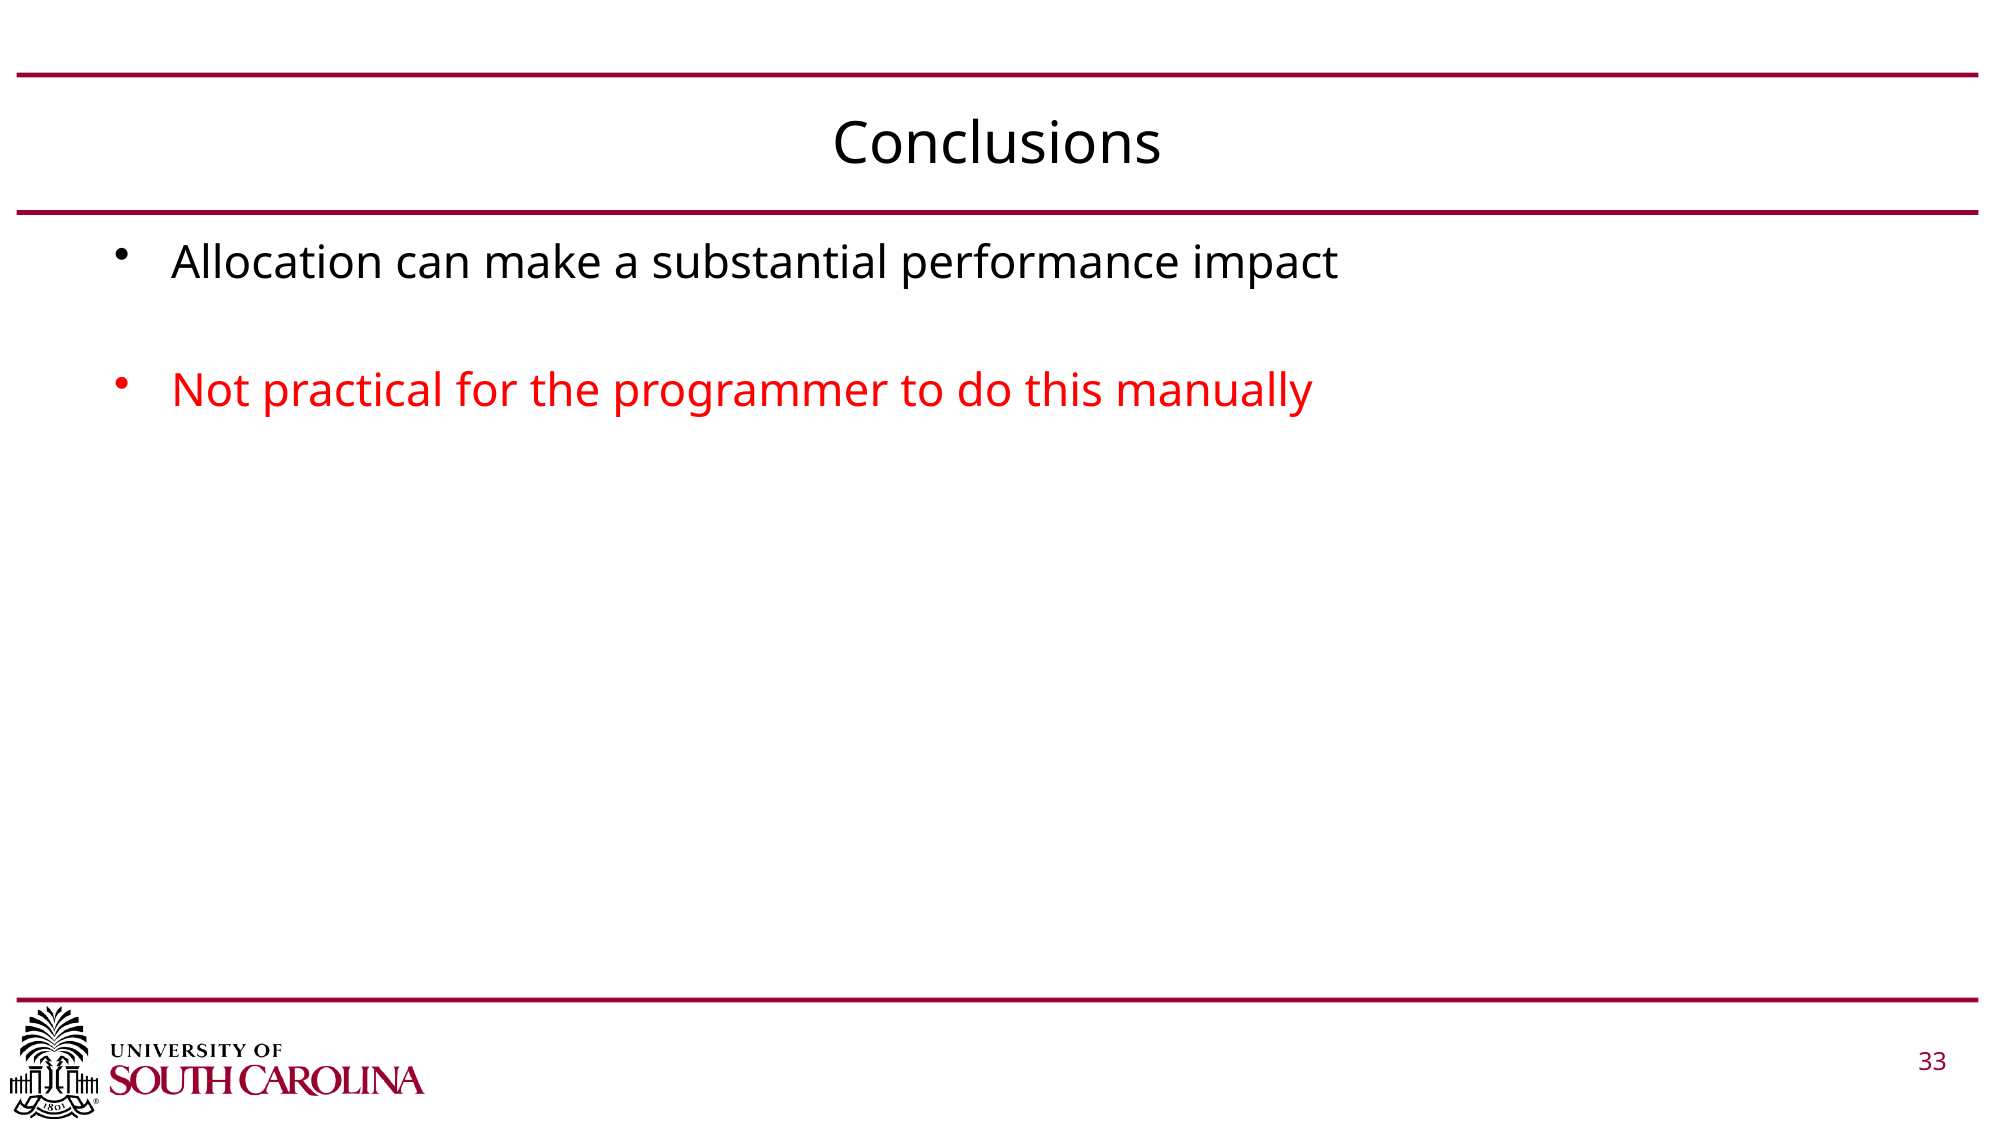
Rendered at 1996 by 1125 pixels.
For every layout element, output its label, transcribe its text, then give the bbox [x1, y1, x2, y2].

list Allocation can make a substantial performance impact Not practical for the programmer to do this manually [99, 224, 1896, 988]
picture [10, 1006, 425, 1119]
title Conclusions [99, 74, 1896, 206]
slide_number 33 [565, 1037, 1963, 1088]
